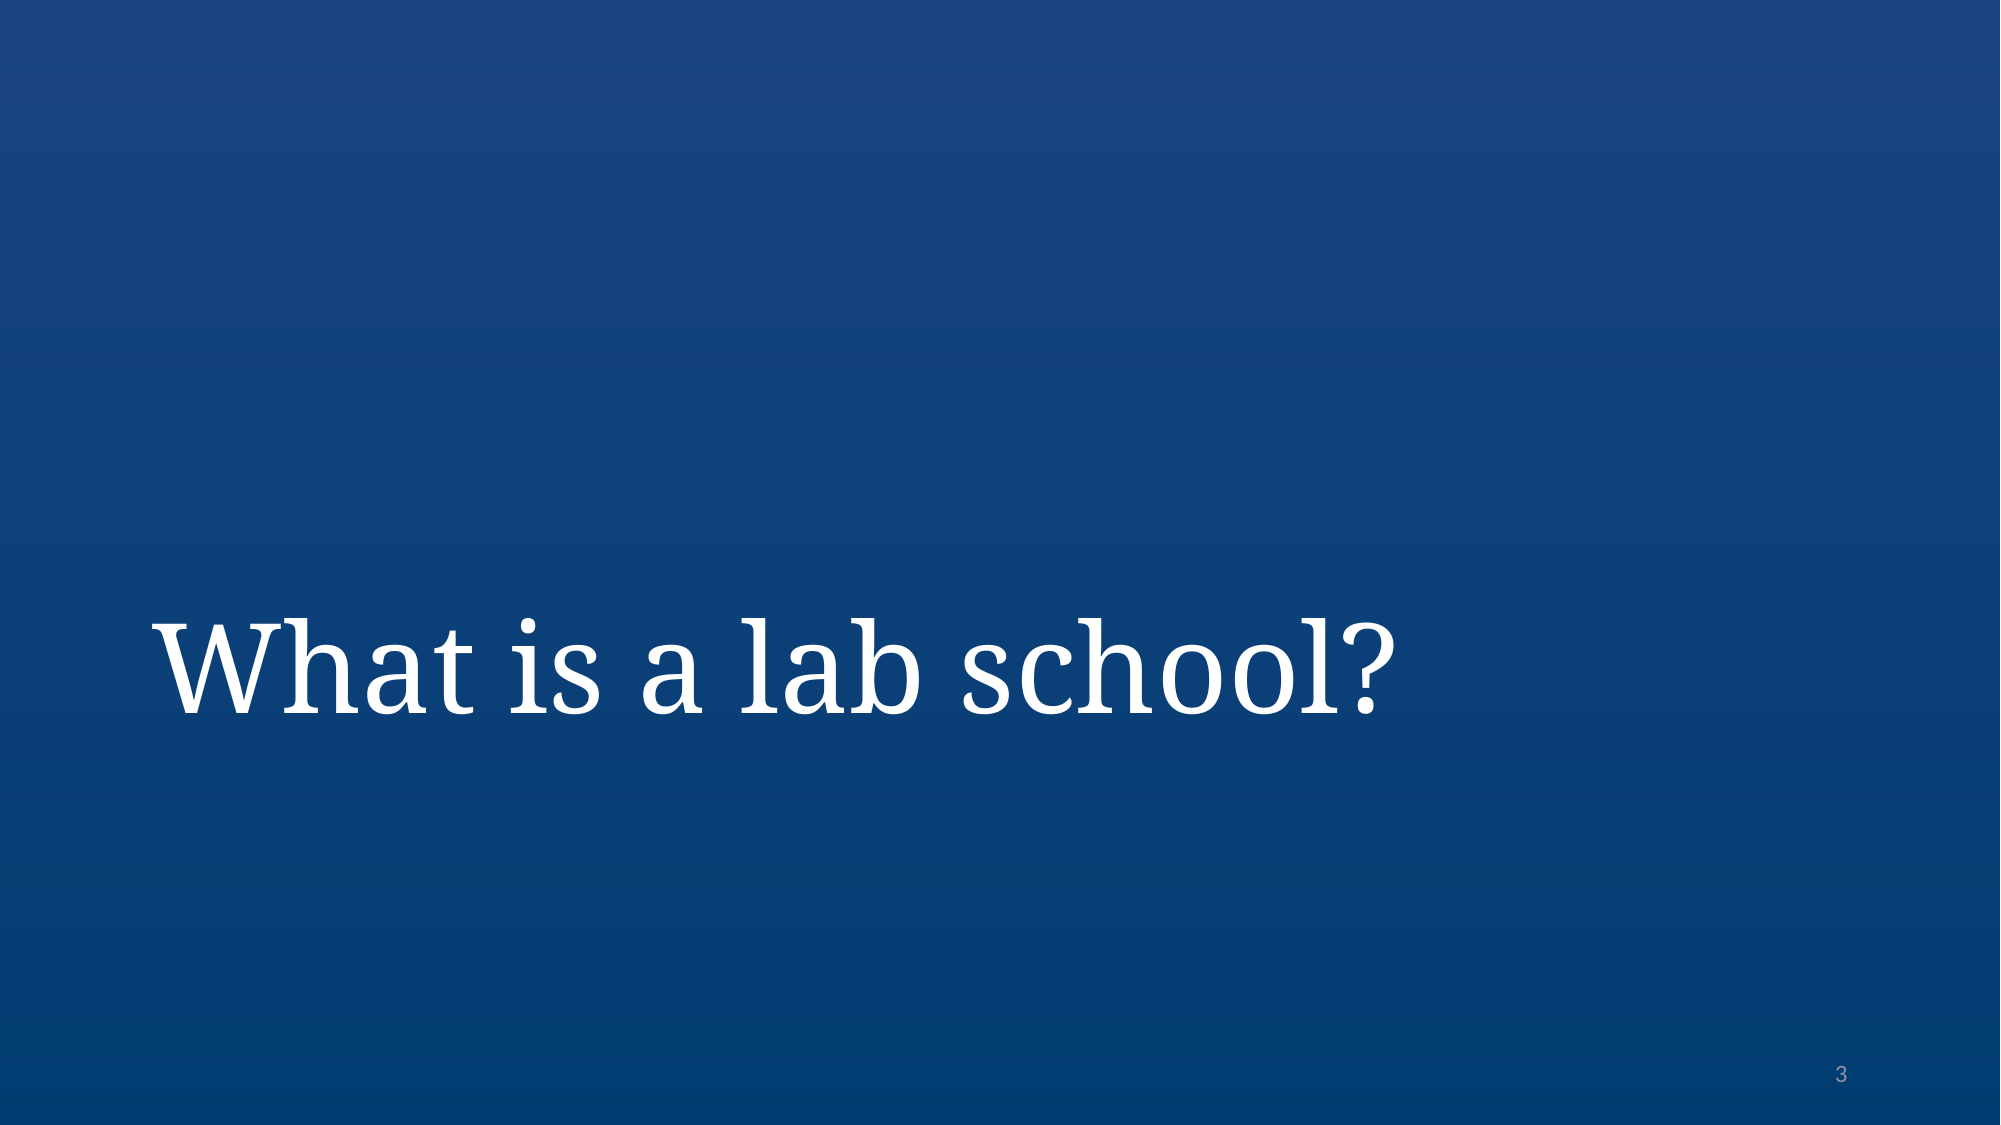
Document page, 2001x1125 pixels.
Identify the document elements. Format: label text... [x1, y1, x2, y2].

slide_number 3 [1412, 1042, 1863, 1103]
title What is a lab school? [136, 280, 1862, 749]
